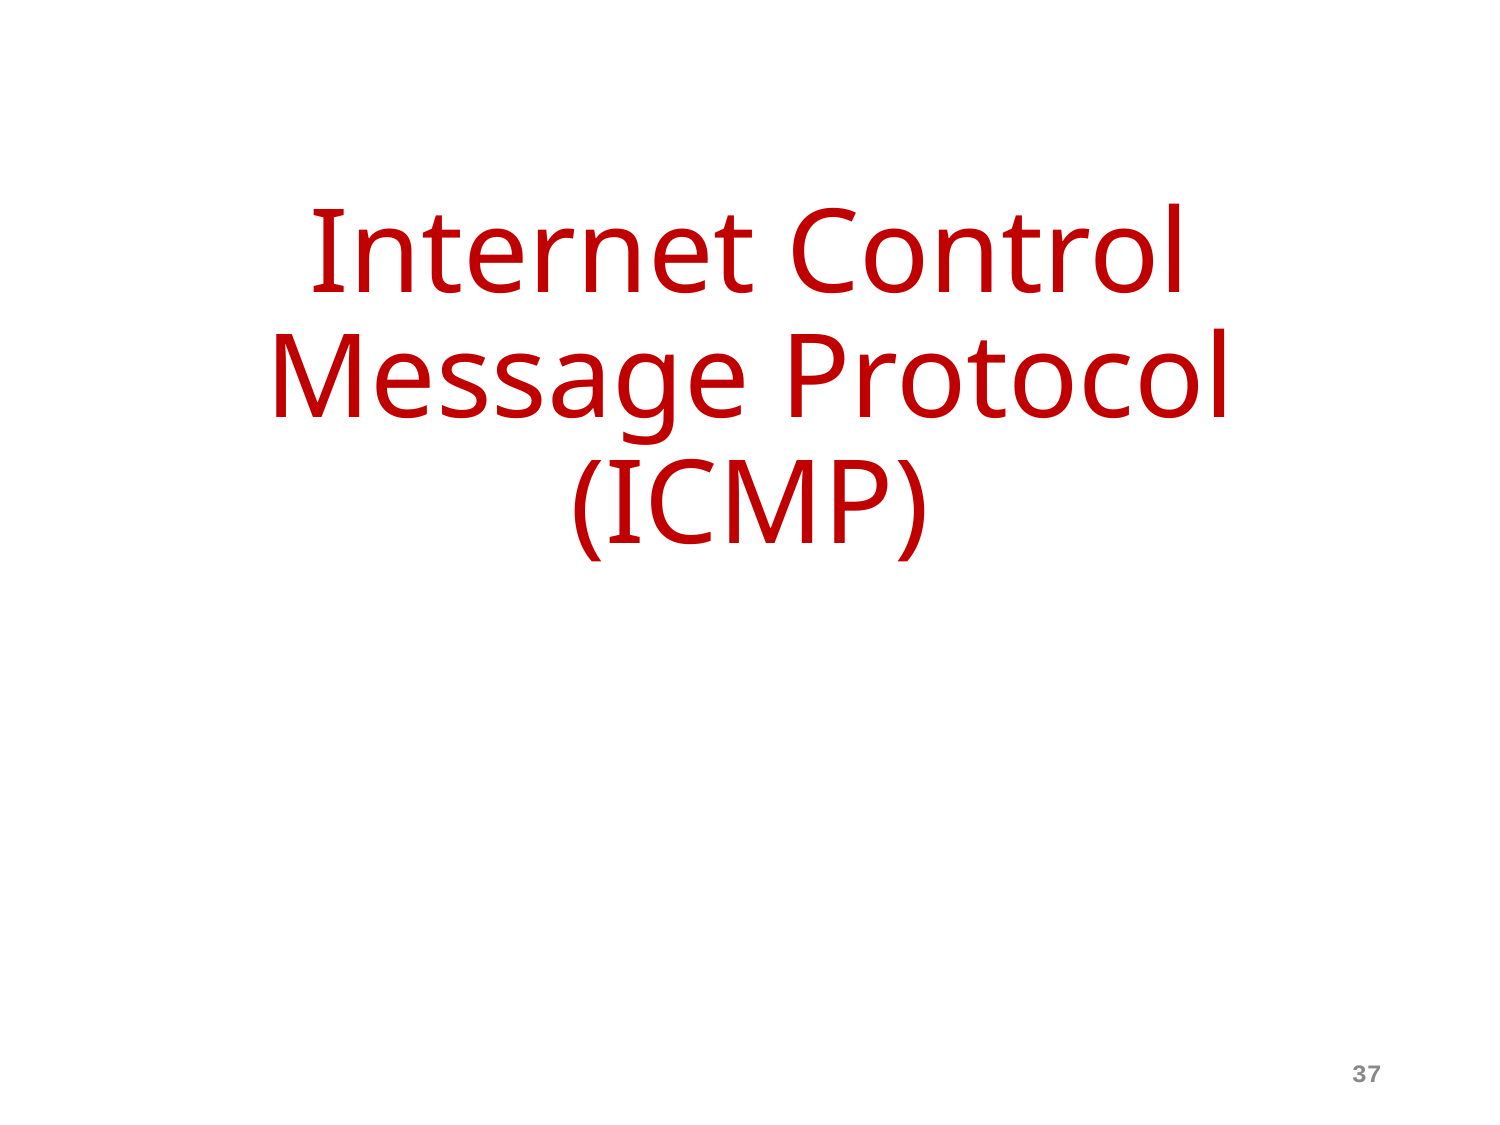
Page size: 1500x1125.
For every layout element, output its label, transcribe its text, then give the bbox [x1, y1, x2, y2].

slide_number 37 [1059, 1042, 1397, 1103]
title Internet Control Message Protocol (ICMP) [112, 184, 1388, 576]
